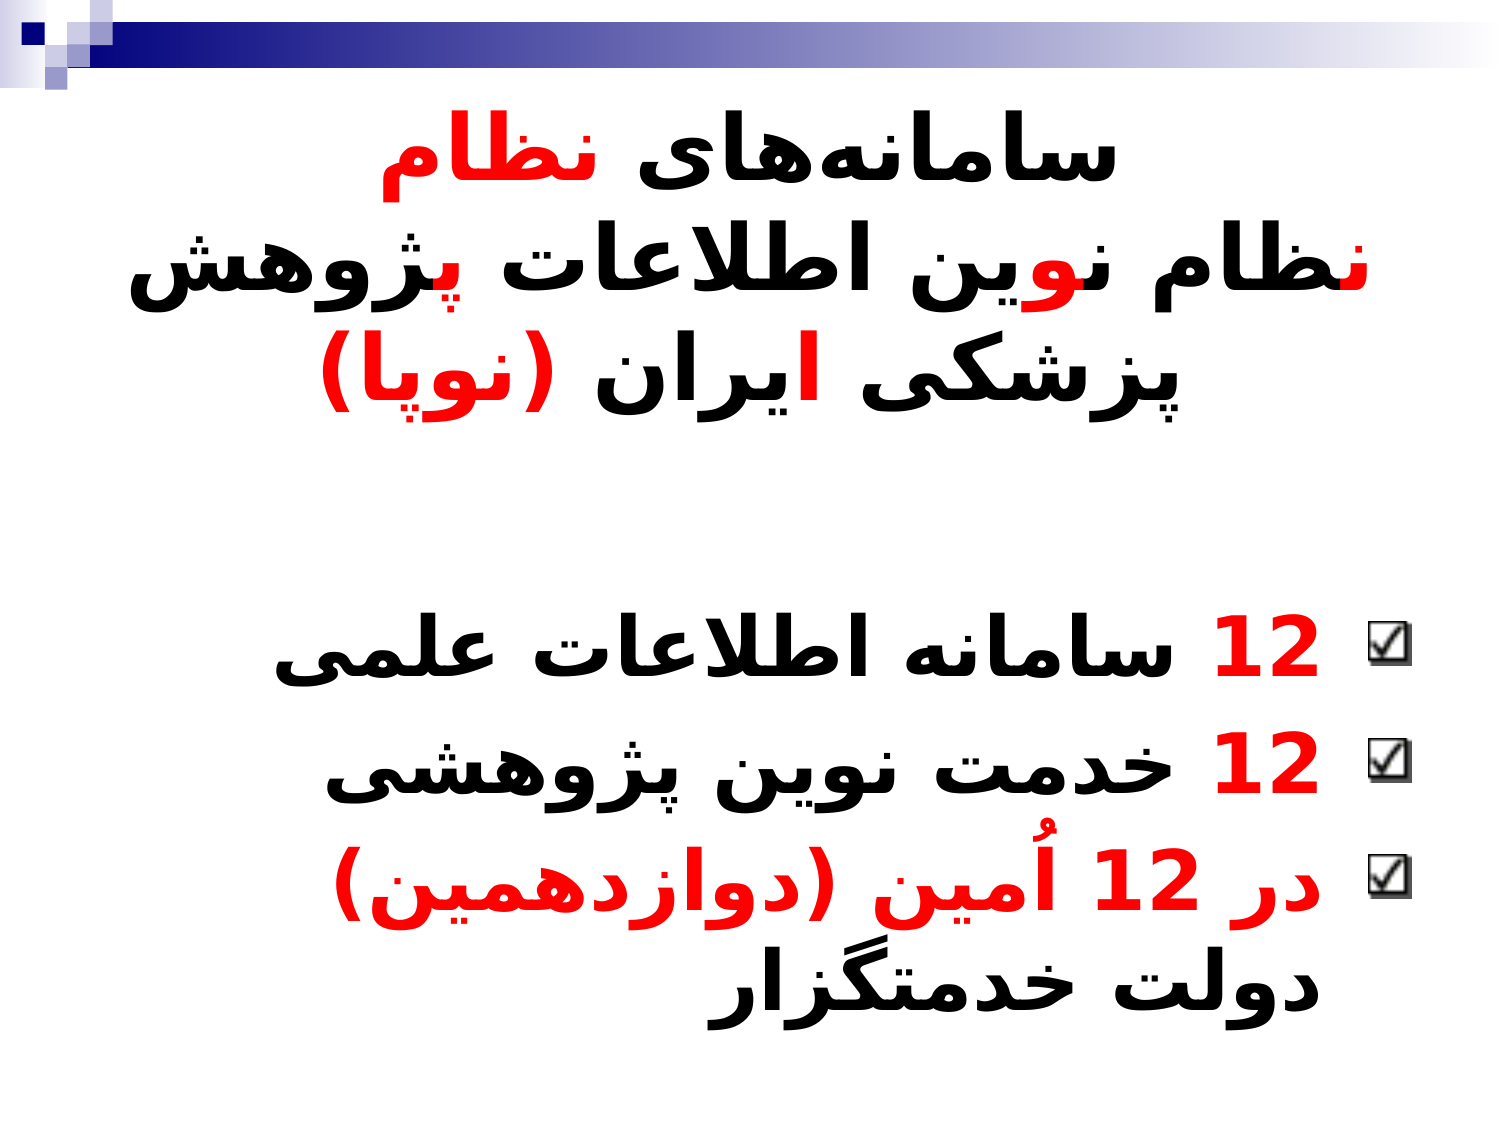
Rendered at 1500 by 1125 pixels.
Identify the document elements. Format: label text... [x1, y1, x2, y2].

picture [1368, 738, 1412, 783]
picture [1368, 854, 1412, 899]
picture [1368, 621, 1412, 666]
list 12 سامانه اطلاعات علمی 12 خدمت نوين پژوهشی در 12 اُمين (دوازدهمين) دولت خدمتگزار [76, 586, 1427, 1059]
title سامانه‌های نظام نظام نوين اطلاعات پژوهش پزشکی ايران (نوپا) [75, 158, 1425, 350]
